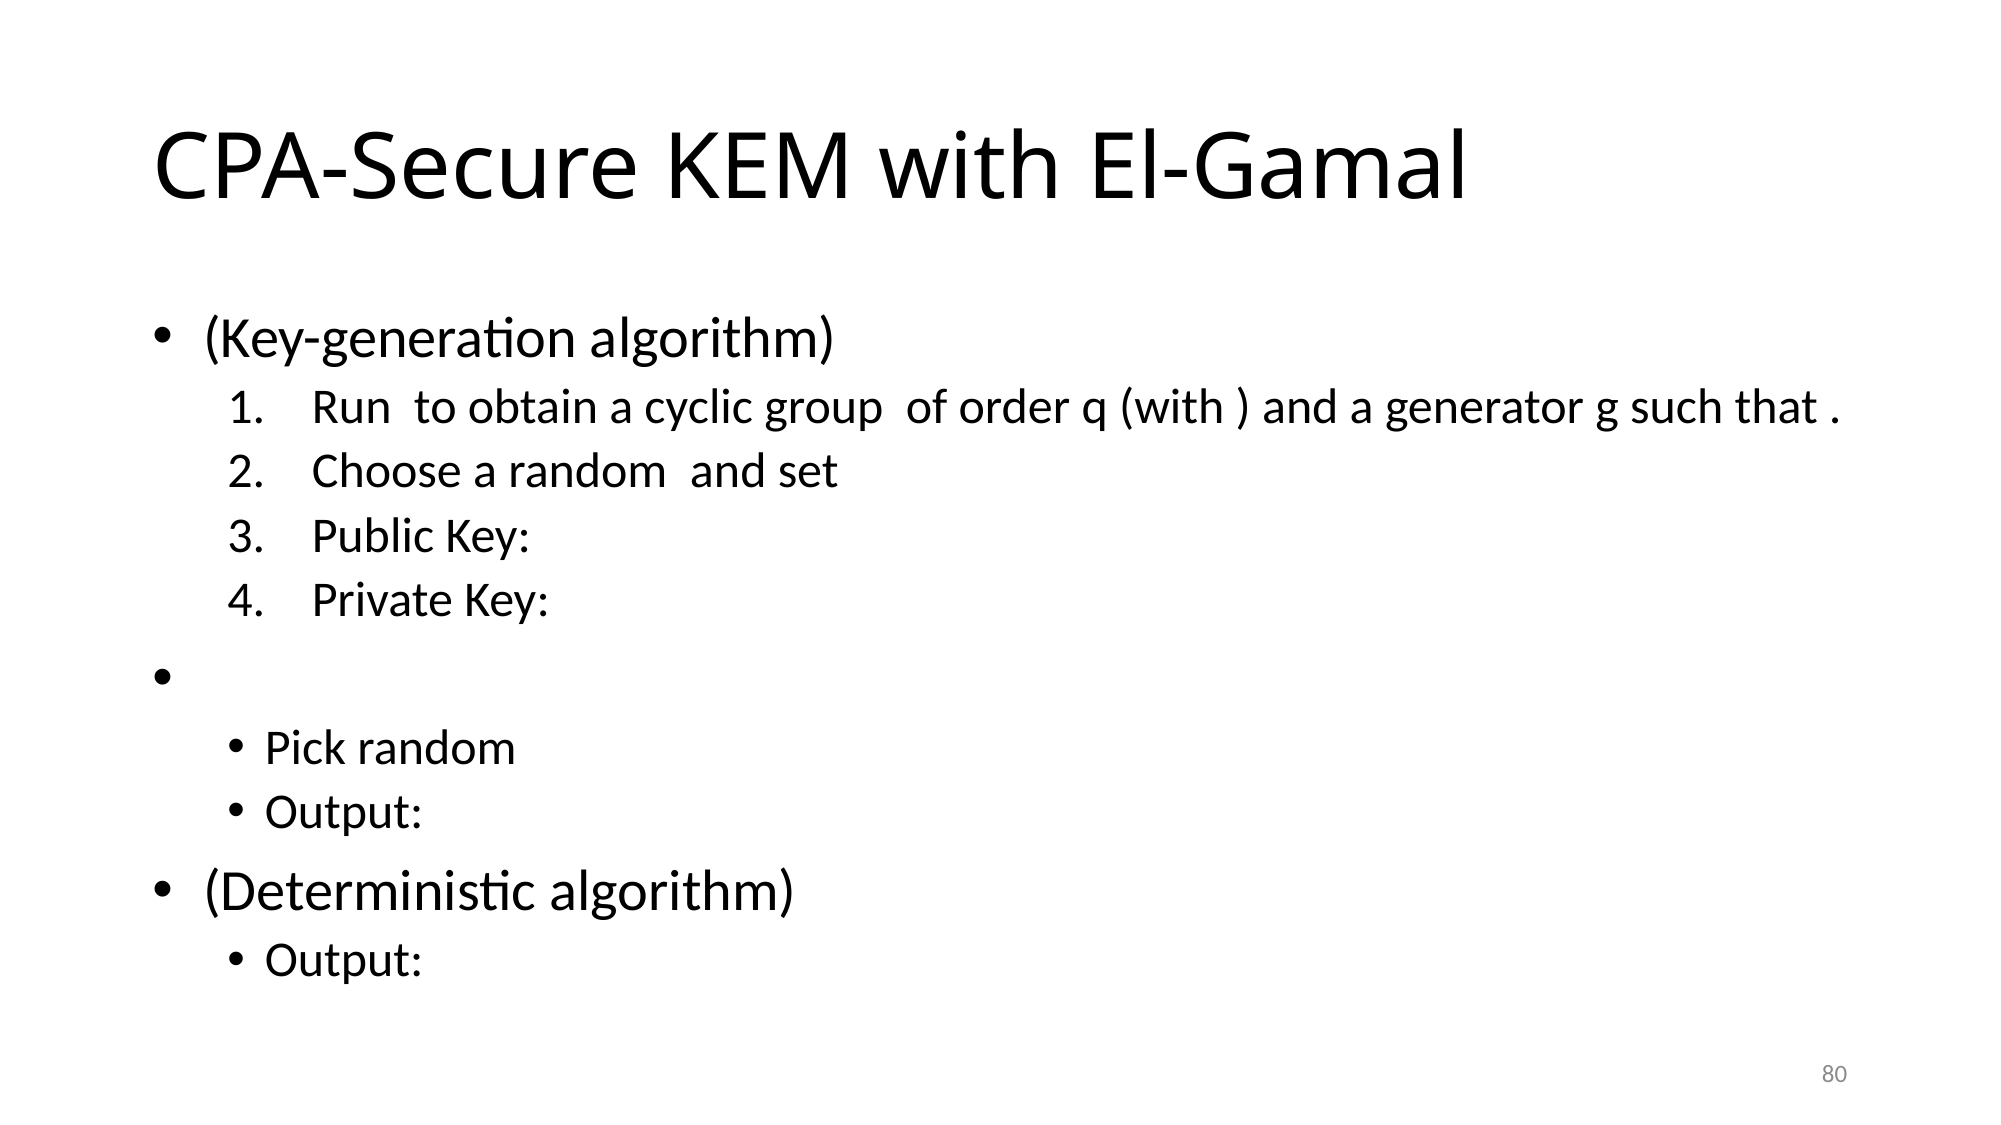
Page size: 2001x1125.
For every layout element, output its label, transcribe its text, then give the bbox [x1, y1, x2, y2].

title CPA-Secure KEM with El-Gamal [137, 59, 1863, 278]
slide_number 80 [1412, 1042, 1863, 1103]
